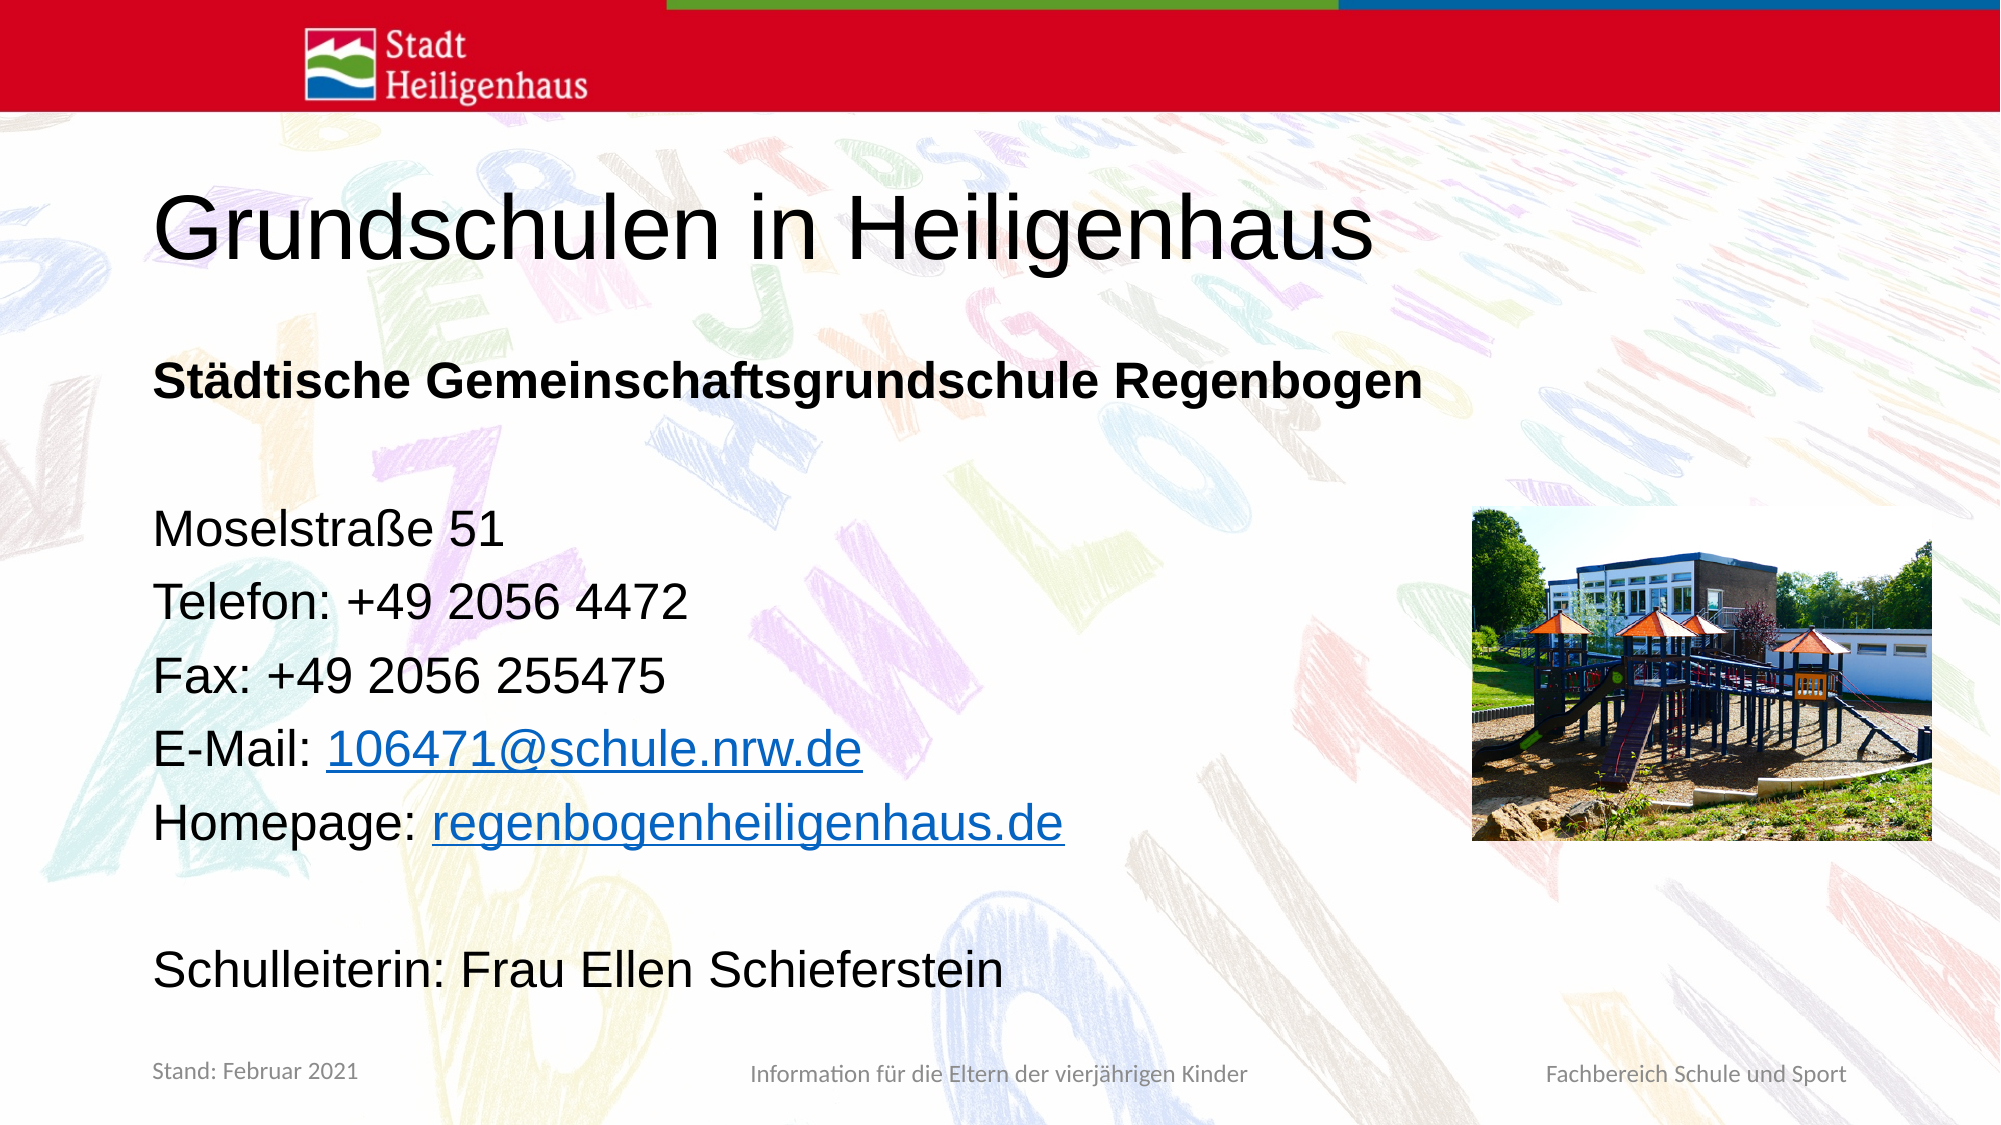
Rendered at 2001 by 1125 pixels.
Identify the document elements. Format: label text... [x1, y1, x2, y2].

picture [0, 0, 2000, 113]
list Städtische Gemeinschaftsgrundschule Regenbogen Moselstraße 51 Telefon: +49 2056 4472 Fax: +49 2056 255475 E-Mail: 106471@schule.nrw.de Homepage: regenbogenheiligenhaus.de Schulleiterin: Frau Ellen Schieferstein [137, 347, 1863, 1014]
picture [1472, 506, 1932, 841]
title Grundschulen in Heiligenhaus [137, 138, 1863, 321]
footer Information für die Eltern der vierjährigen Kinder [662, 1042, 1338, 1103]
